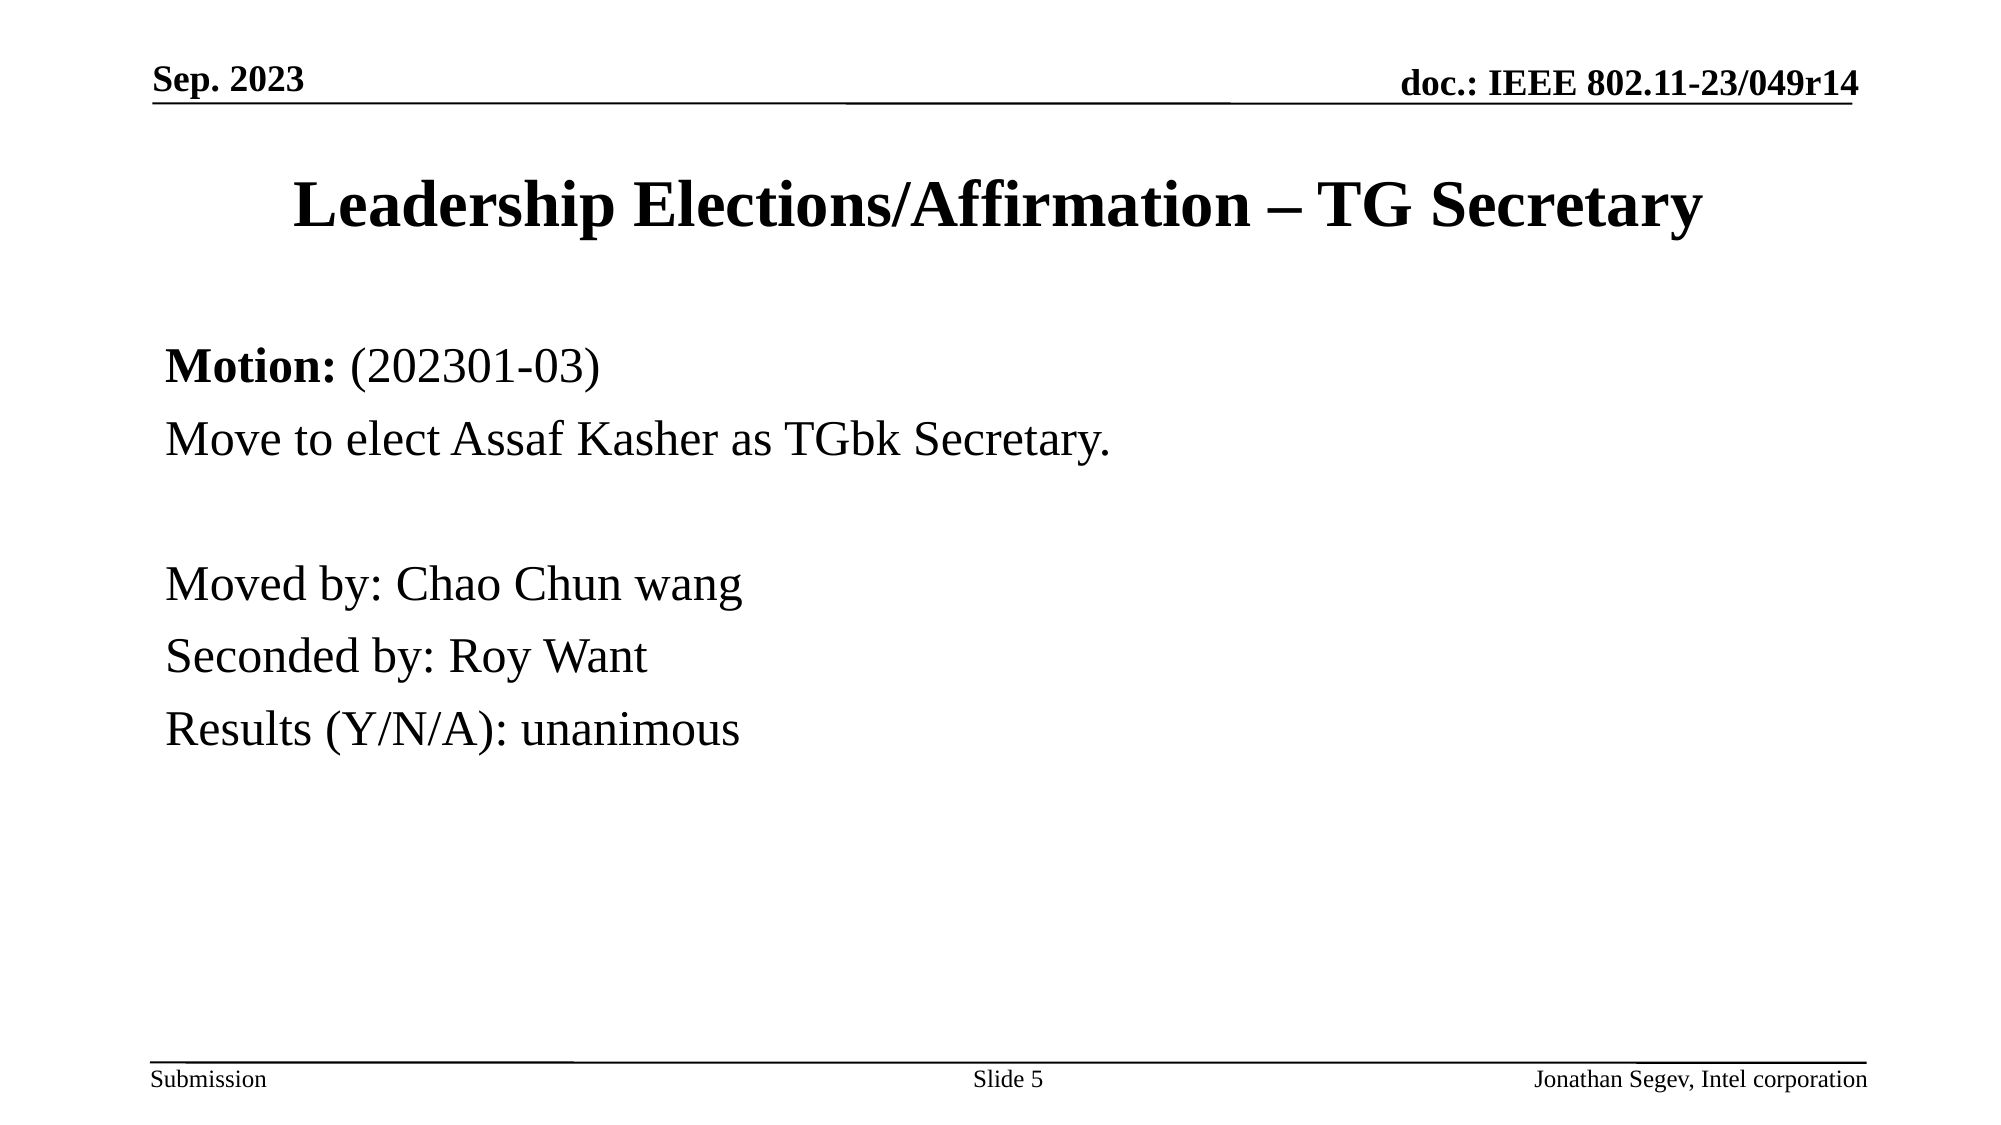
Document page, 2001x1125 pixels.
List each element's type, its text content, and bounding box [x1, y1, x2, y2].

title Leadership Elections/Affirmation – TG Secretary [149, 112, 1850, 288]
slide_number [152, 54, 563, 100]
list Motion: (202301-03) Move to elect Assaf Kasher as TGbk Secretary. Moved by: Chao Chun wang Seconded by: Roy Want Results (Y/N/A): unanimous [149, 324, 1850, 1000]
slide_number Slide 5 [950, 1061, 1067, 1123]
footer Jonathan Segev, Intel corporation [1171, 1061, 1869, 1093]
